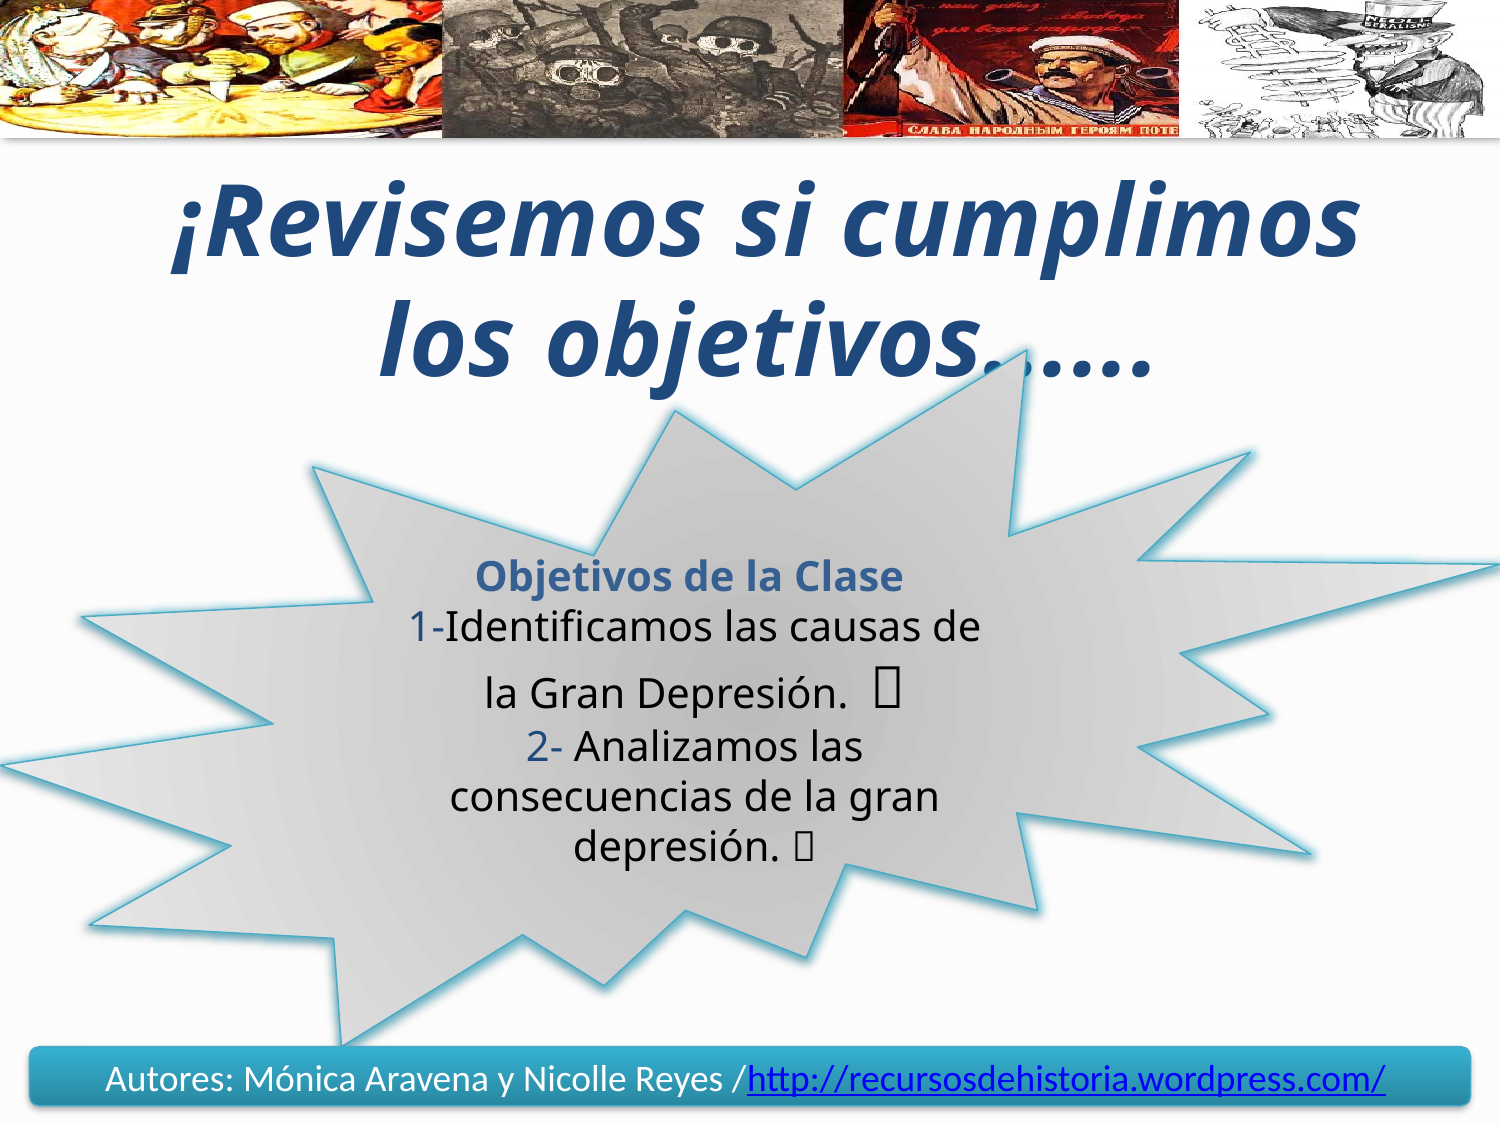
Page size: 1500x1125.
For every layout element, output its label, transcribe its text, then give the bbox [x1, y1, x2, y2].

picture [0, 0, 1500, 138]
text_box Autores: Mónica Aravena y Nicolle Reyes /http://recursosdehistoria.wordpress.com/ [28, 1045, 1472, 1107]
text_box Objetivos de la Clase 1-Identificamos las causas de la Gran Depresión.  2- Analizamos las consecuencias de la gran depresión.  [0, 349, 1500, 1045]
text_box ¡Revisemos si cumplimos los objetivos...... [128, 148, 1412, 404]
